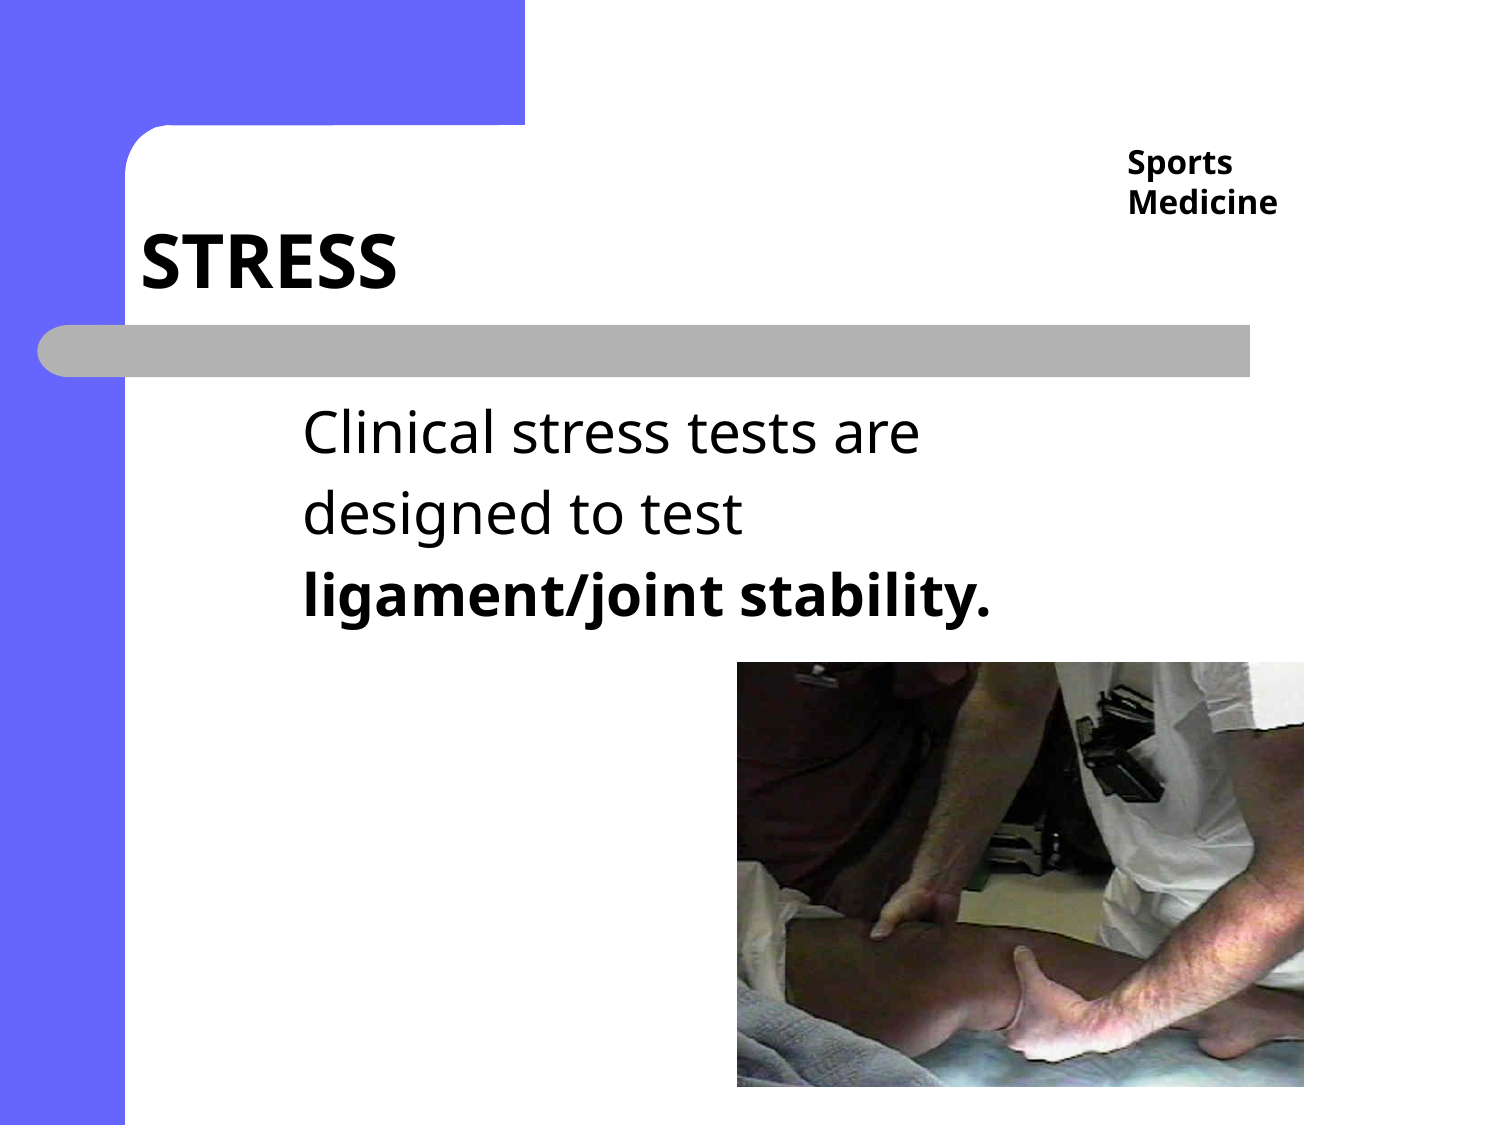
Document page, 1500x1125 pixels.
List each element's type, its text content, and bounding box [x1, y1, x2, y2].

text_box Sports Medicine [1112, 133, 1404, 189]
list Clinical stress tests are designed to test ligament/joint stability. [137, 387, 1400, 999]
picture [737, 662, 1304, 1087]
title Stress [125, 125, 1425, 313]
